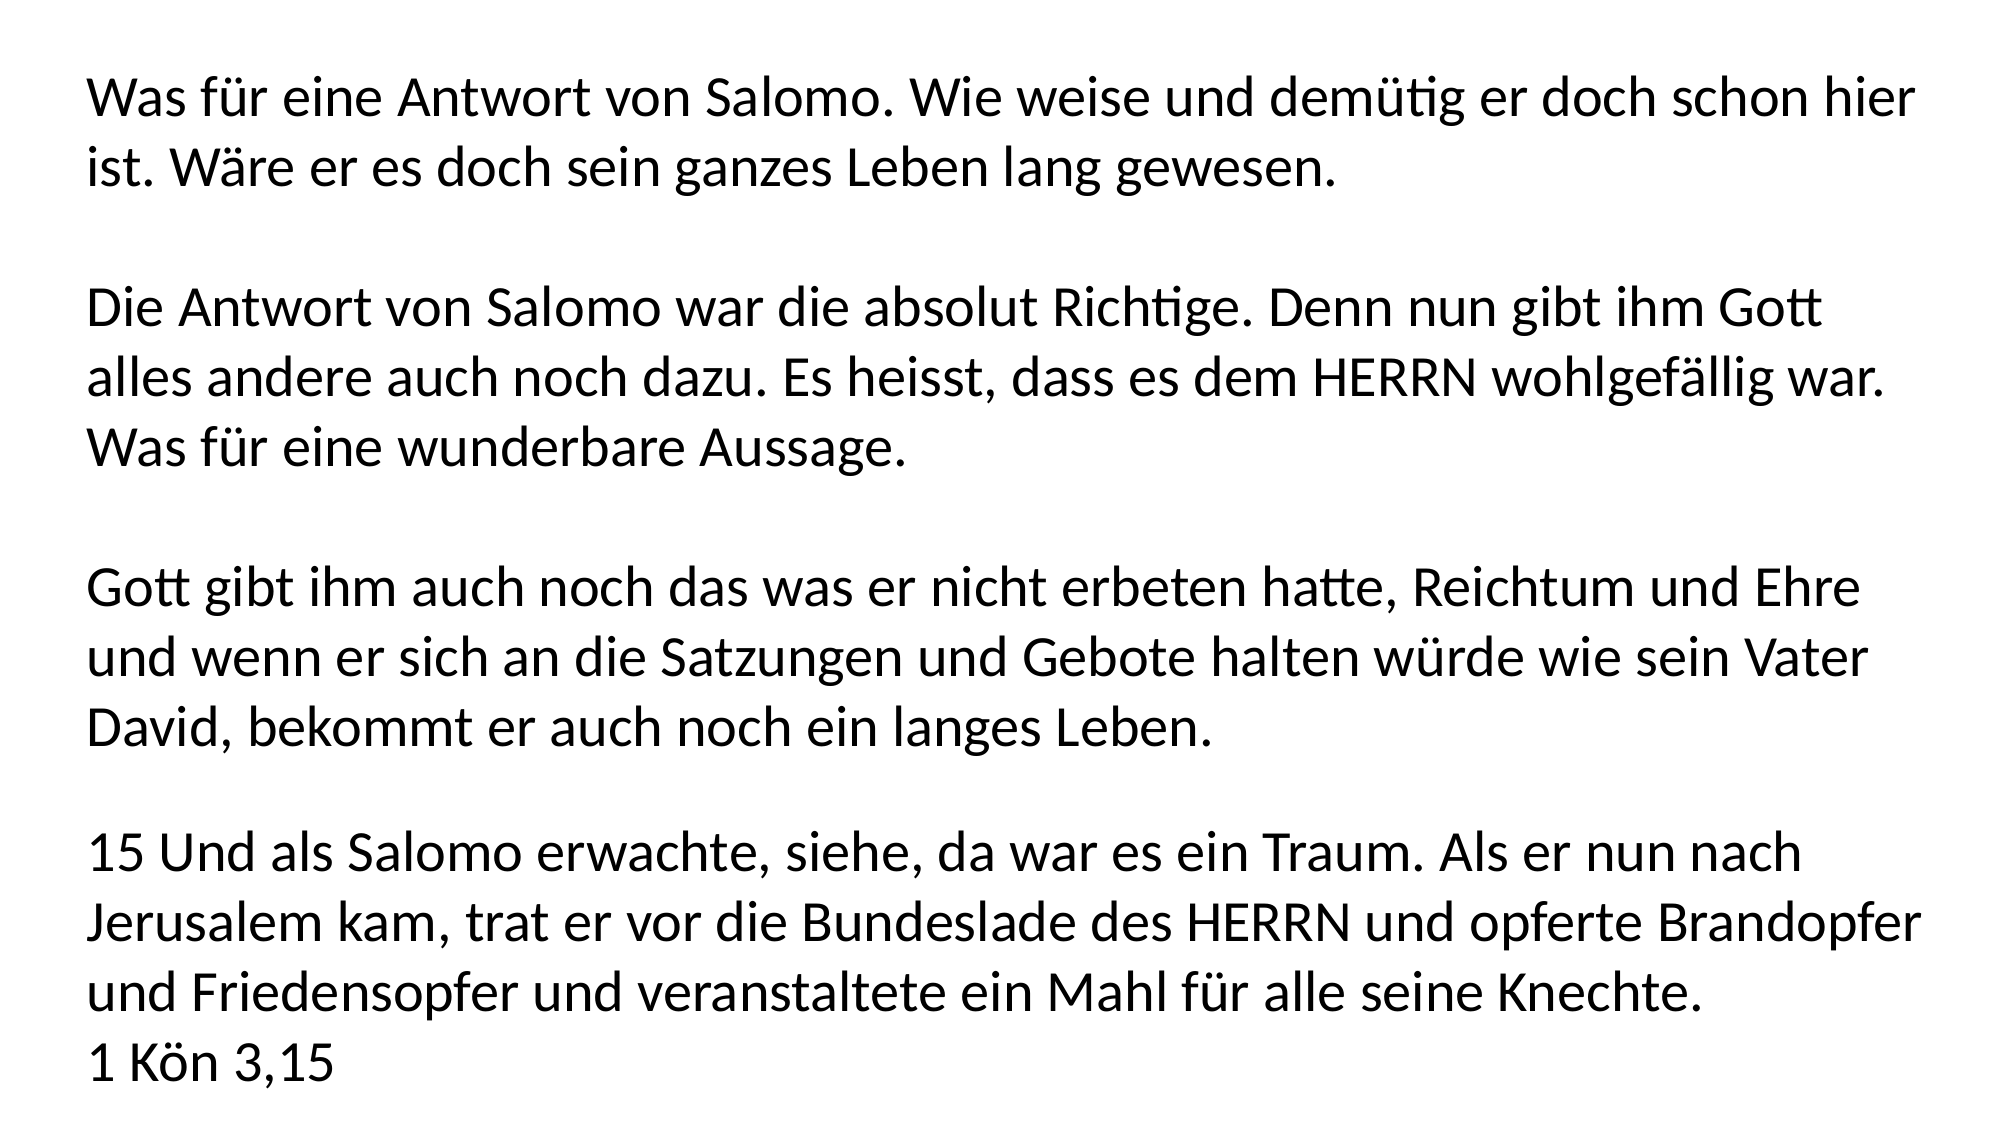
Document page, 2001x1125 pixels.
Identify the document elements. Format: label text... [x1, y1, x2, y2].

text_box Was für eine Antwort von Salomo. Wie weise und demütig er doch schon hier ist. Wäre er es doch sein ganzes Leben lang gewesen. Die Antwort von Salomo war die absolut Richtige. Denn nun gibt ihm Gott alles andere auch noch dazu. Es heisst, dass es dem HERRN wohlgefällig war. Was für eine wunderbare Aussage. Gott gibt ihm auch noch das was er nicht erbeten hatte, Reichtum und Ehre und wenn er sich an die Satzungen und Gebote halten würde wie sein Vater David, bekommt er auch noch ein langes Leben. [72, 51, 1957, 766]
text_box 15 Und als Salomo erwachte, siehe, da war es ein Traum. Als er nun nach Jerusalem kam, trat er vor die Bundeslade des HERRN und opferte Brandopfer und Friedensopfer und veranstaltete ein Mahl für alle seine Knechte. 1 Kön 3,15 [71, 805, 1985, 1101]
